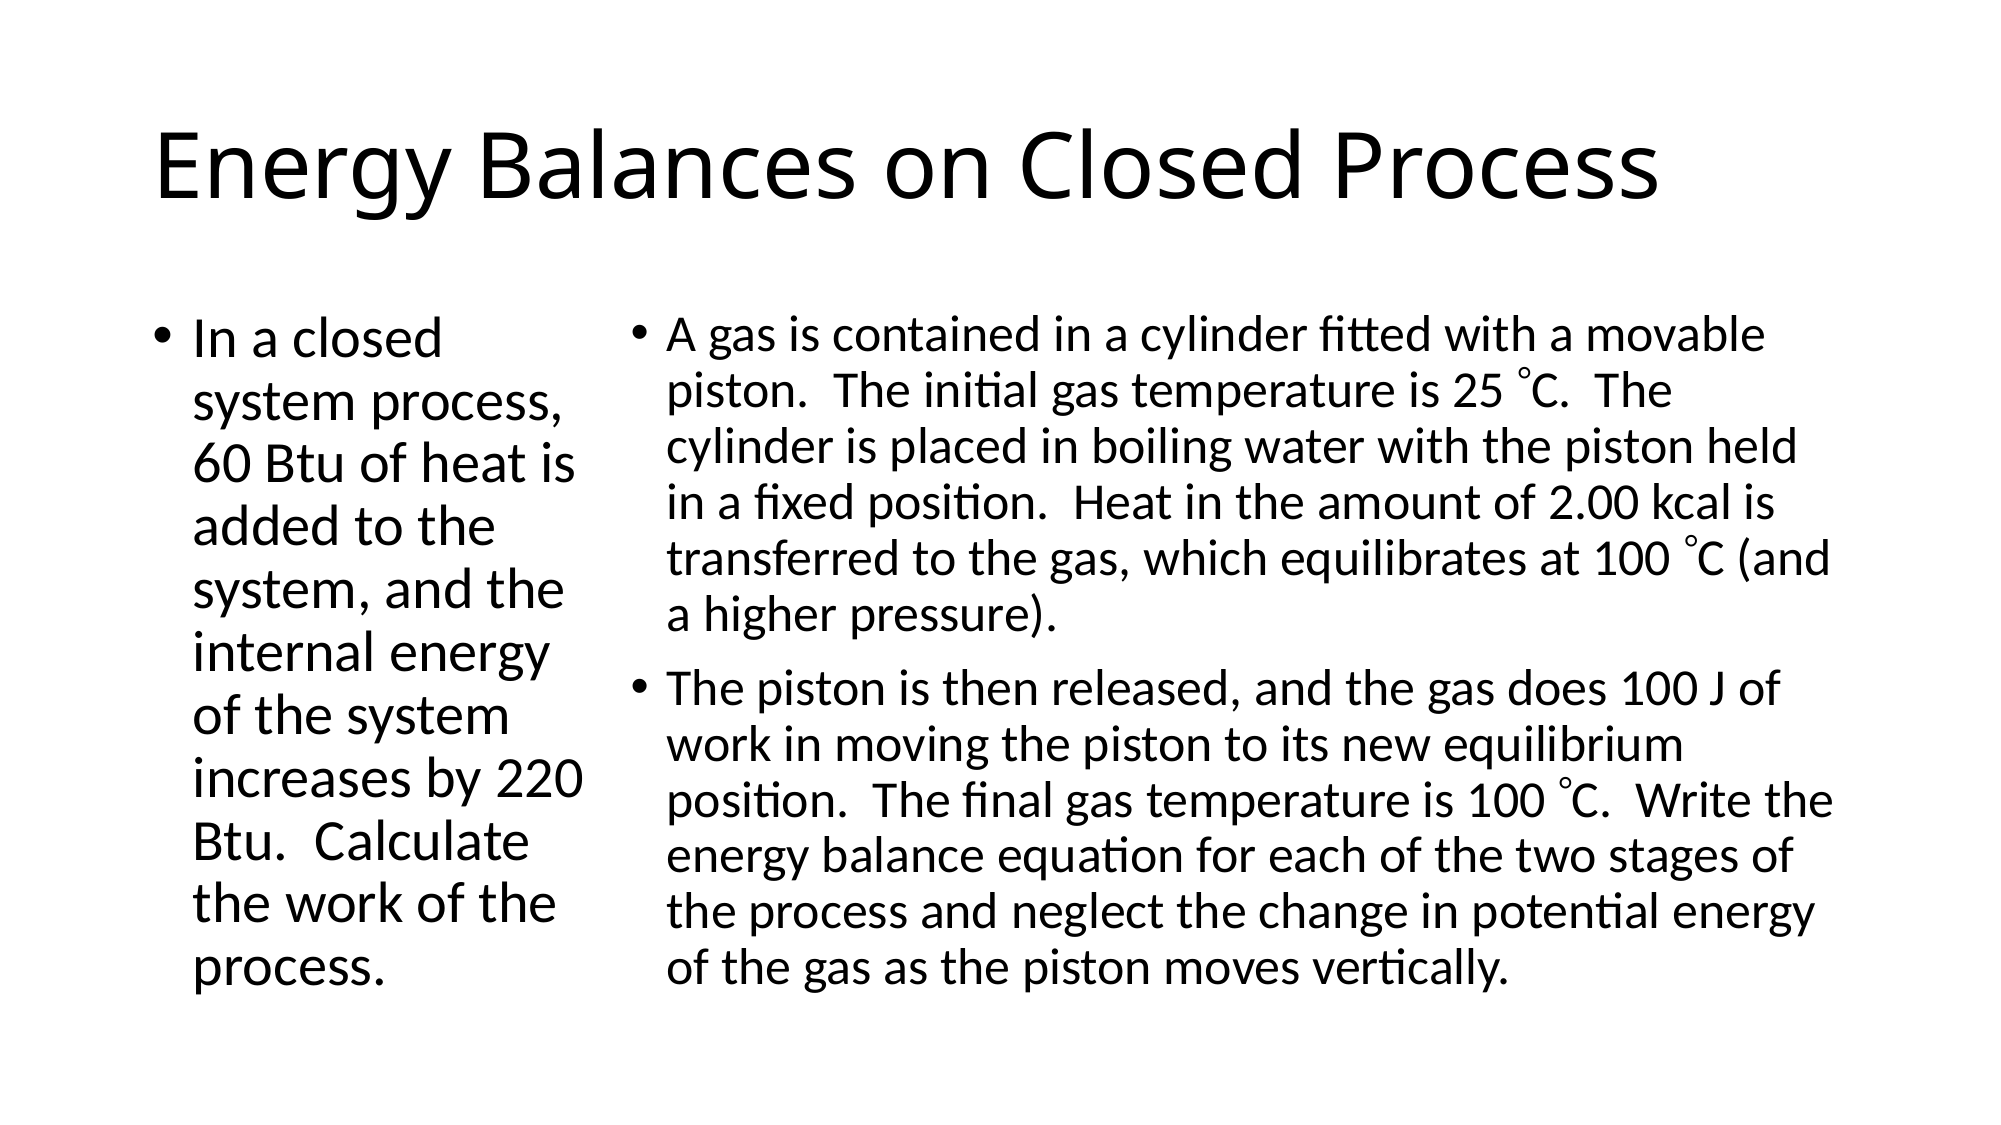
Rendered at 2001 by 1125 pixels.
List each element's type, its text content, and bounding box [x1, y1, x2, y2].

list A gas is contained in a cylinder fitted with a movable piston. The initial gas temperature is 25 C. The cylinder is placed in boiling water with the piston held in a fixed position. Heat in the amount of 2.00 kcal is transferred to the gas, which equilibrates at 100 C (and a higher pressure). The piston is then released, and the gas does 100 J of work in moving the piston to its new equilibrium position. The final gas temperature is 100 C. Write the energy balance equation for each of the two stages of the process and neglect the change in potential energy of the gas as the piston moves vertically. [615, 299, 1863, 1014]
title Energy Balances on Closed Process [137, 59, 1863, 278]
list In a closed system process, 60 Btu of heat is added to the system, and the internal energy of the system increases by 220 Btu. Calculate the work of the process. [137, 299, 615, 1014]
